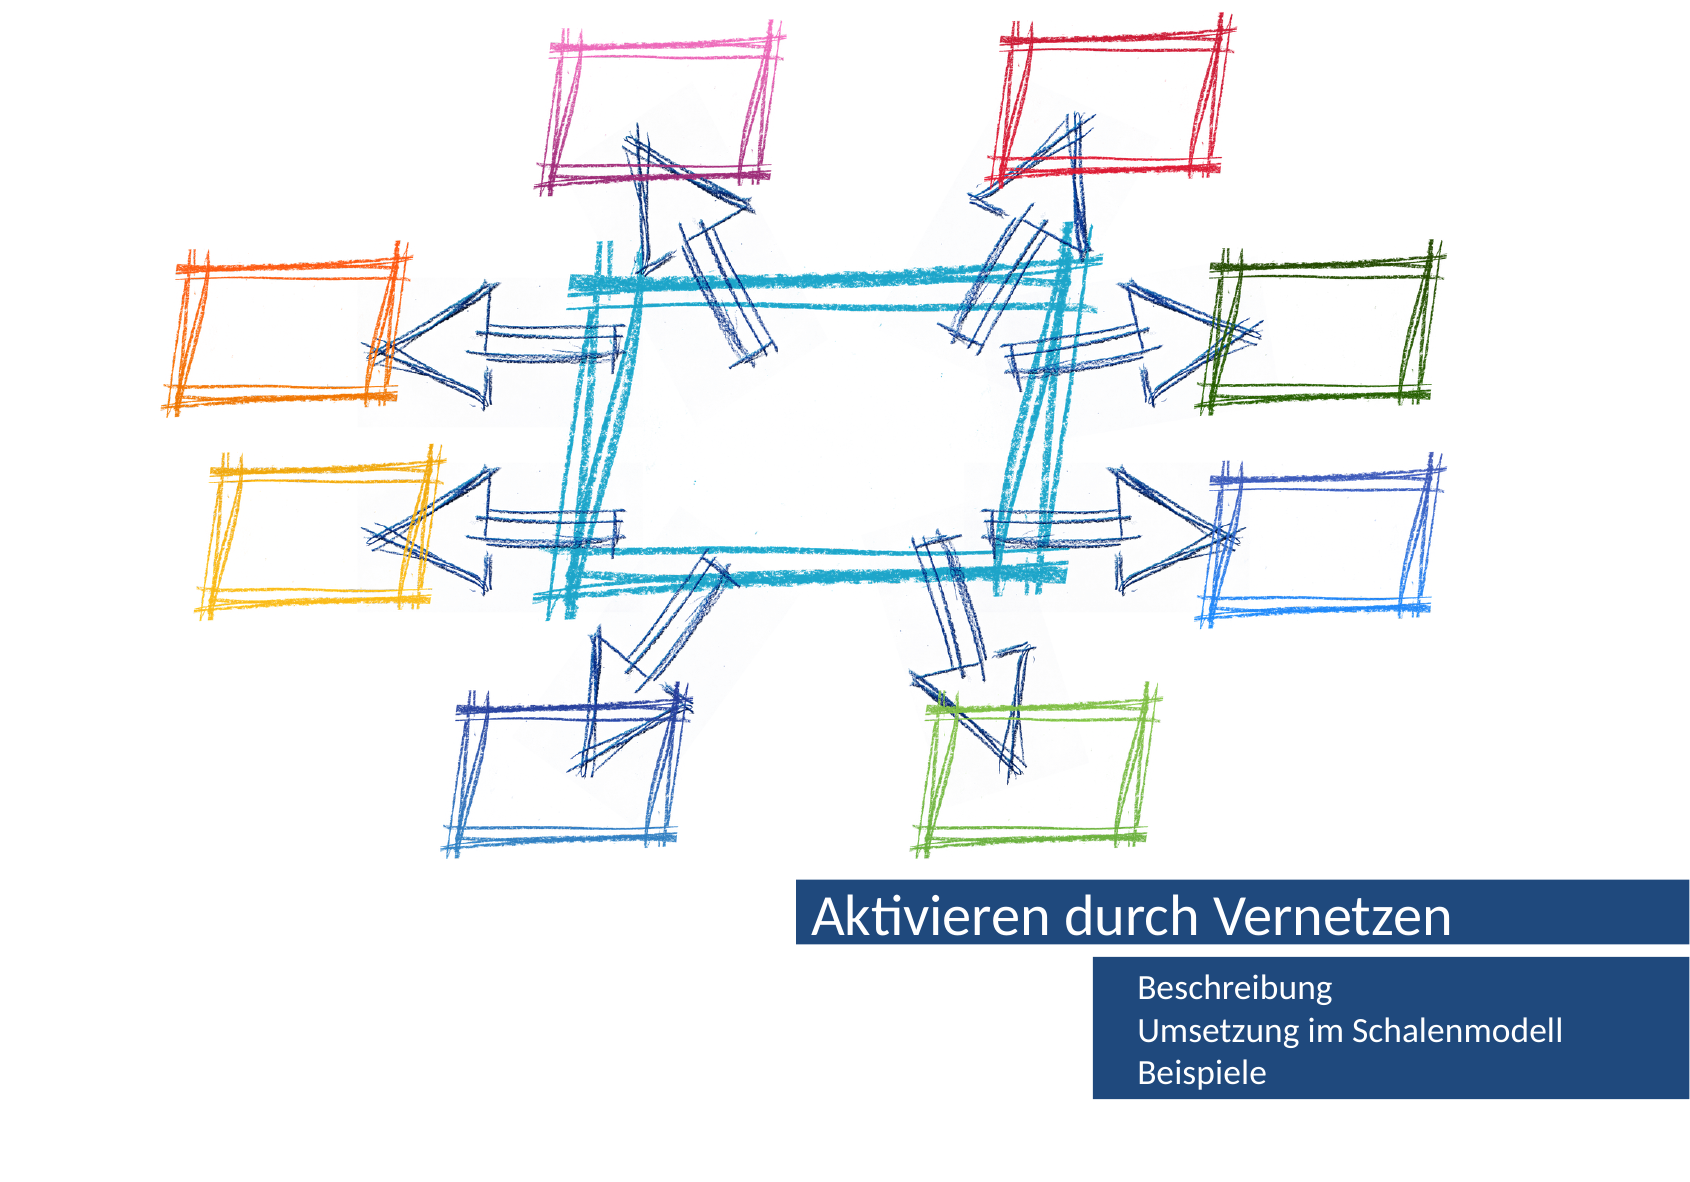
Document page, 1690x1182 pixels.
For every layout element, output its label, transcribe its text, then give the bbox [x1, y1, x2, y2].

text_box Beschreibung Umsetzung im Schalenmodell Beispiele [1092, 956, 1690, 1100]
text_box Aktivieren durch Vernetzen [794, 878, 1690, 947]
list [123, 0, 1549, 913]
